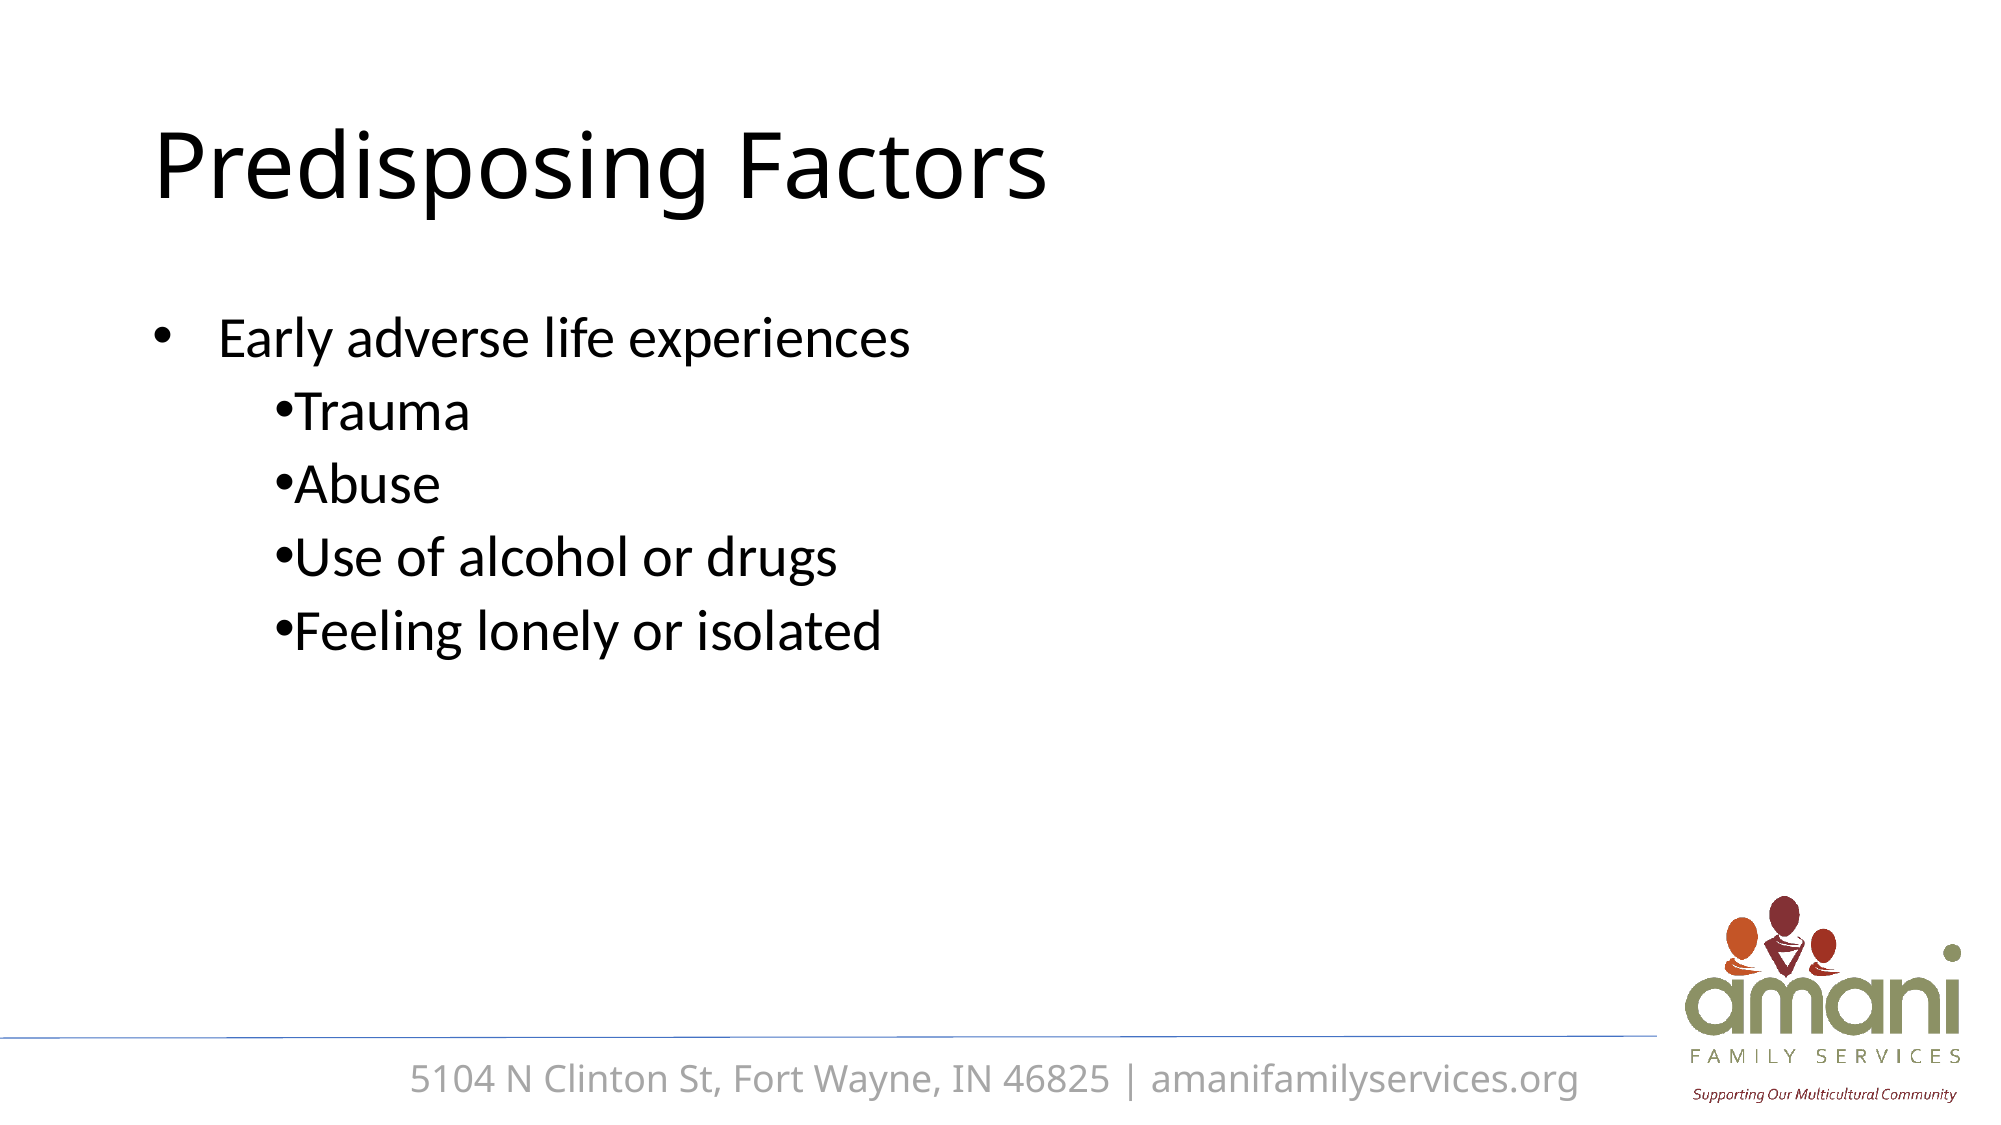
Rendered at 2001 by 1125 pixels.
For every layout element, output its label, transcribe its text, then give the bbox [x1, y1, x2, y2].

list Early adverse life experiences Trauma Abuse Use of alcohol or drugs Feeling lonely or isolated [137, 299, 1863, 1014]
text_box 5104 N Clinton St, Fort Wayne, IN 46825 | amanifamilyservices.org [363, 1047, 1637, 1107]
title Predisposing Factors [137, 59, 1863, 278]
picture [1685, 896, 1961, 1103]
